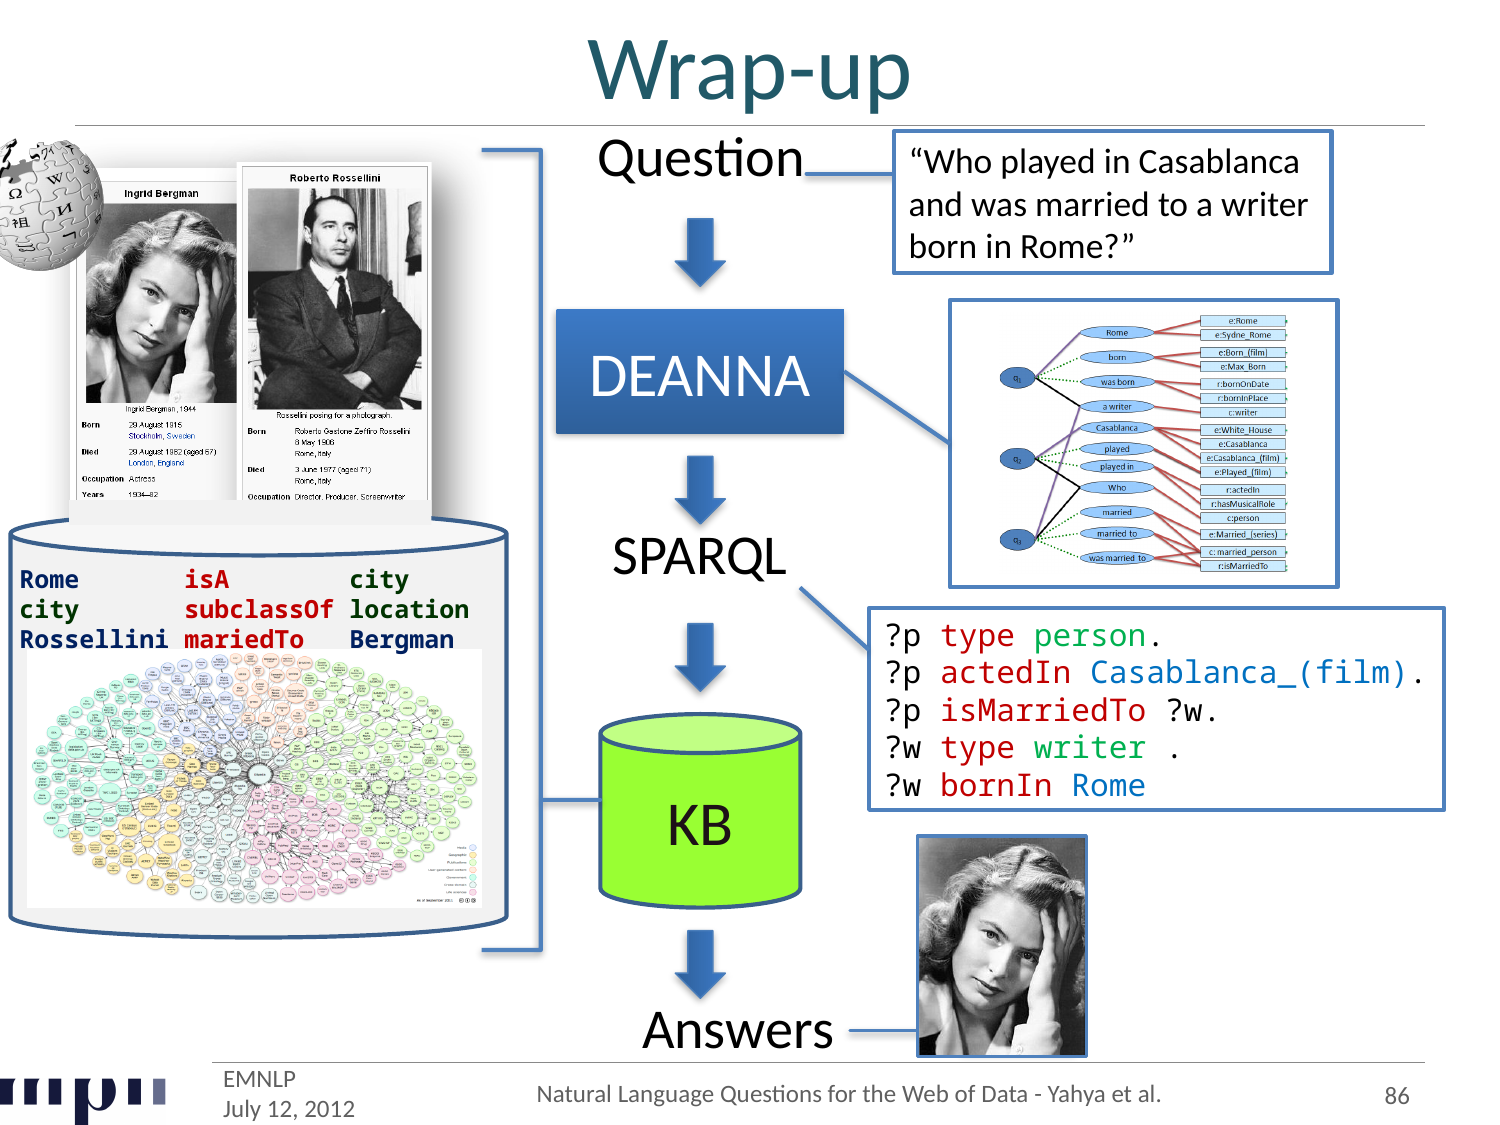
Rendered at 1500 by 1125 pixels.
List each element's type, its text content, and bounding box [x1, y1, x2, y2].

text_box SPARQL [598, 546, 803, 593]
text_box ?p type person. ?p actedIn Casablanca_(film). ?p isMarriedTo ?w. ?w type writer . ?w bornIn Rome [867, 606, 1446, 812]
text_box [799, 587, 870, 651]
text_box KB [598, 711, 803, 910]
slide_number 86 [1299, 1065, 1425, 1125]
text_box [481, 147, 603, 953]
text_box Question [582, 112, 820, 195]
text_box [8, 516, 509, 940]
text_box [850, 1029, 913, 1033]
title Wrap-up [75, 0, 1425, 125]
picture [27, 649, 482, 908]
text_box DEANNA [556, 309, 844, 434]
text_box “Who played in Casablanca and was married to a writer born in Rome?” [892, 129, 1334, 275]
text_box [948, 298, 1340, 589]
text_box [674, 929, 727, 999]
text_box Answers [627, 1021, 850, 1068]
picture [999, 312, 1288, 574]
picture [0, 1078, 166, 1125]
text_box Rome isA city city subclassOf location Rossellini mariedTo Bergman [4, 556, 489, 661]
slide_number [208, 1062, 400, 1123]
text_box [820, 172, 892, 176]
picture [918, 837, 1086, 1056]
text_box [843, 371, 951, 444]
text_box [674, 218, 727, 287]
text_box [674, 455, 727, 525]
footer Natural Language Questions for the Web of Data - Yahya et al. [440, 1062, 1260, 1123]
picture [0, 137, 432, 566]
text_box [674, 622, 727, 692]
